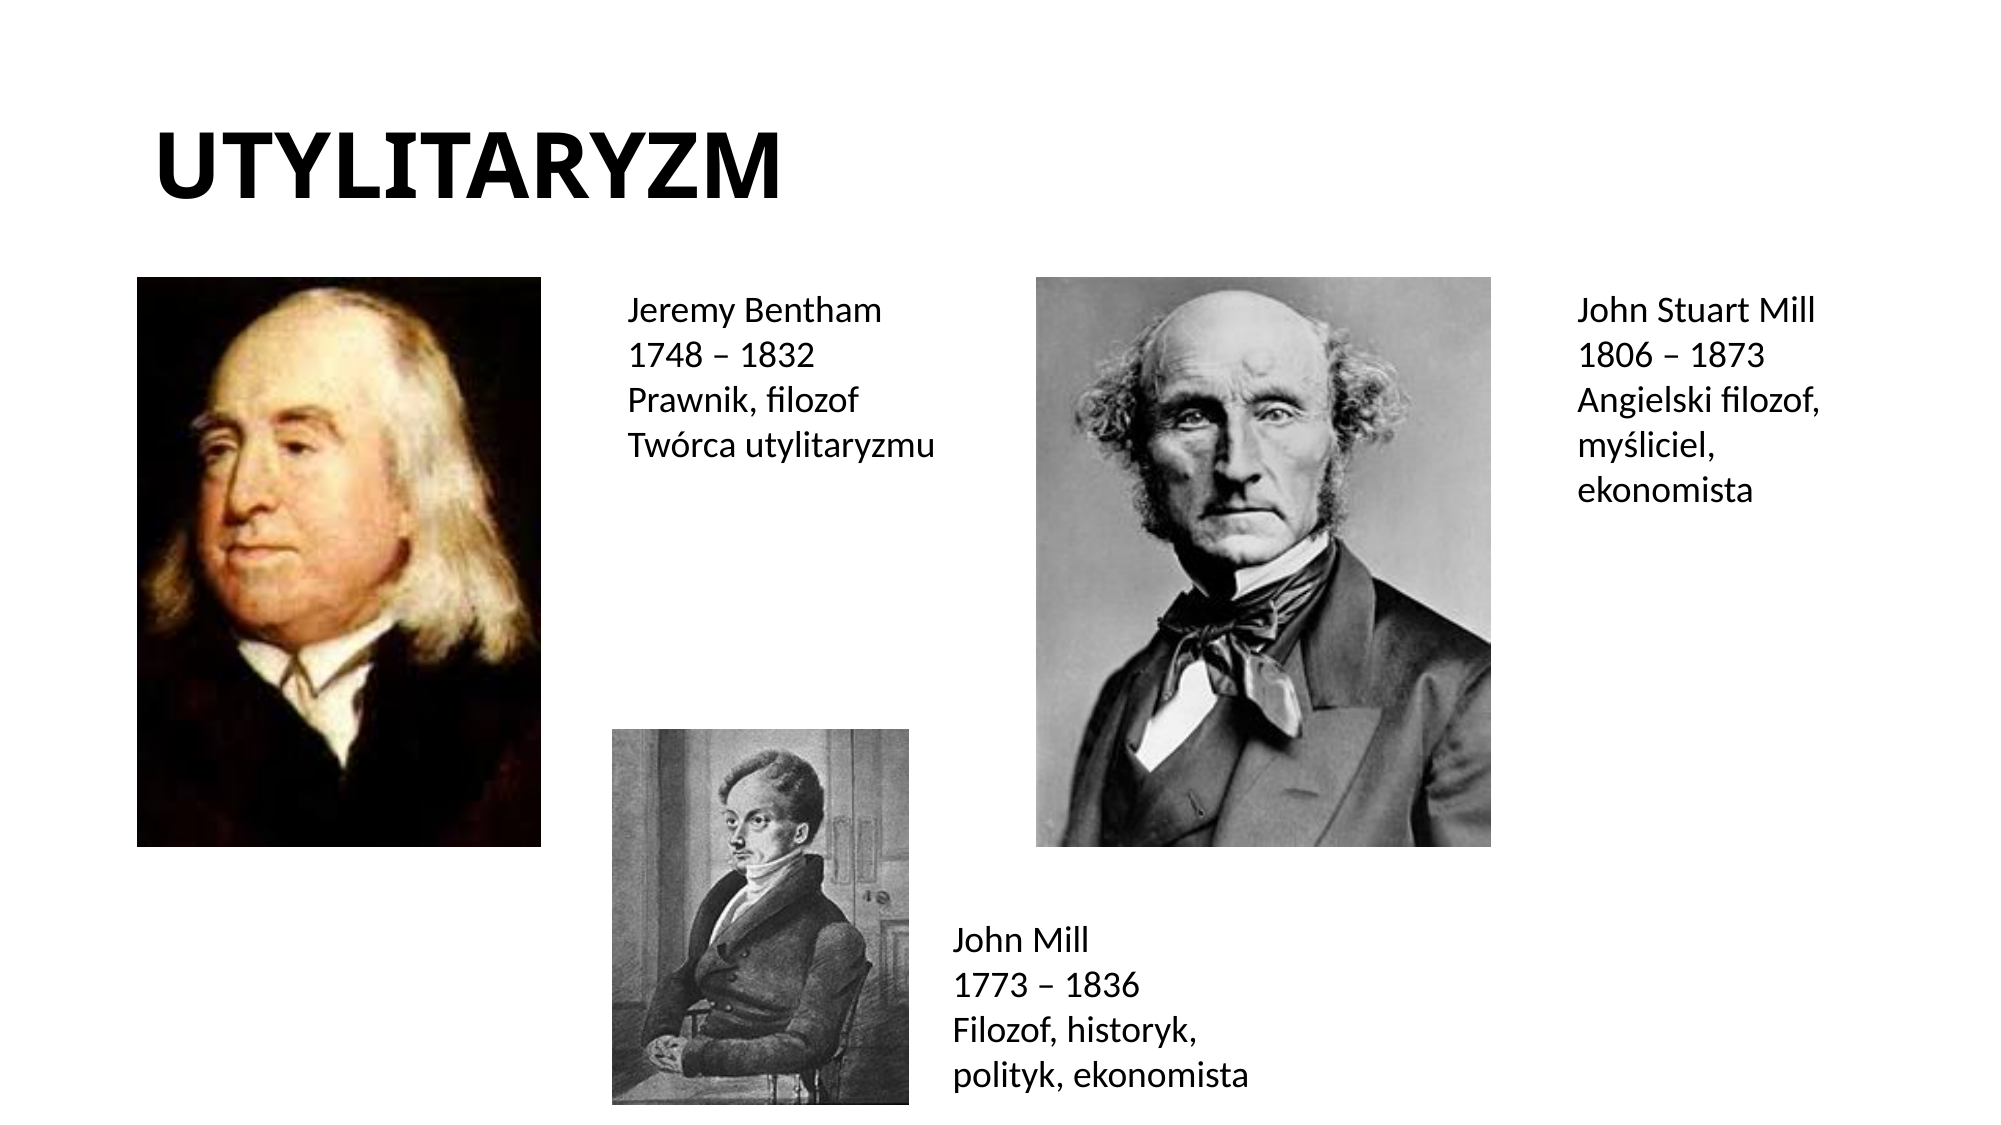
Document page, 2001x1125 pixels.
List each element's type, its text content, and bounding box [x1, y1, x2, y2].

text_box Jeremy Bentham 1748 – 1832 Prawnik, filozof Twórca utylitaryzmu [612, 277, 953, 472]
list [1036, 277, 1491, 847]
text_box John Mill 1773 – 1836 Filozof, historyk, polityk, ekonomista [937, 907, 1279, 1103]
title UTYLITARYZM [137, 59, 1863, 278]
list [137, 277, 541, 847]
picture [612, 729, 909, 1105]
text_box John Stuart Mill 1806 – 1873 Angielski filozof, myśliciel, ekonomista [1562, 277, 1863, 562]
